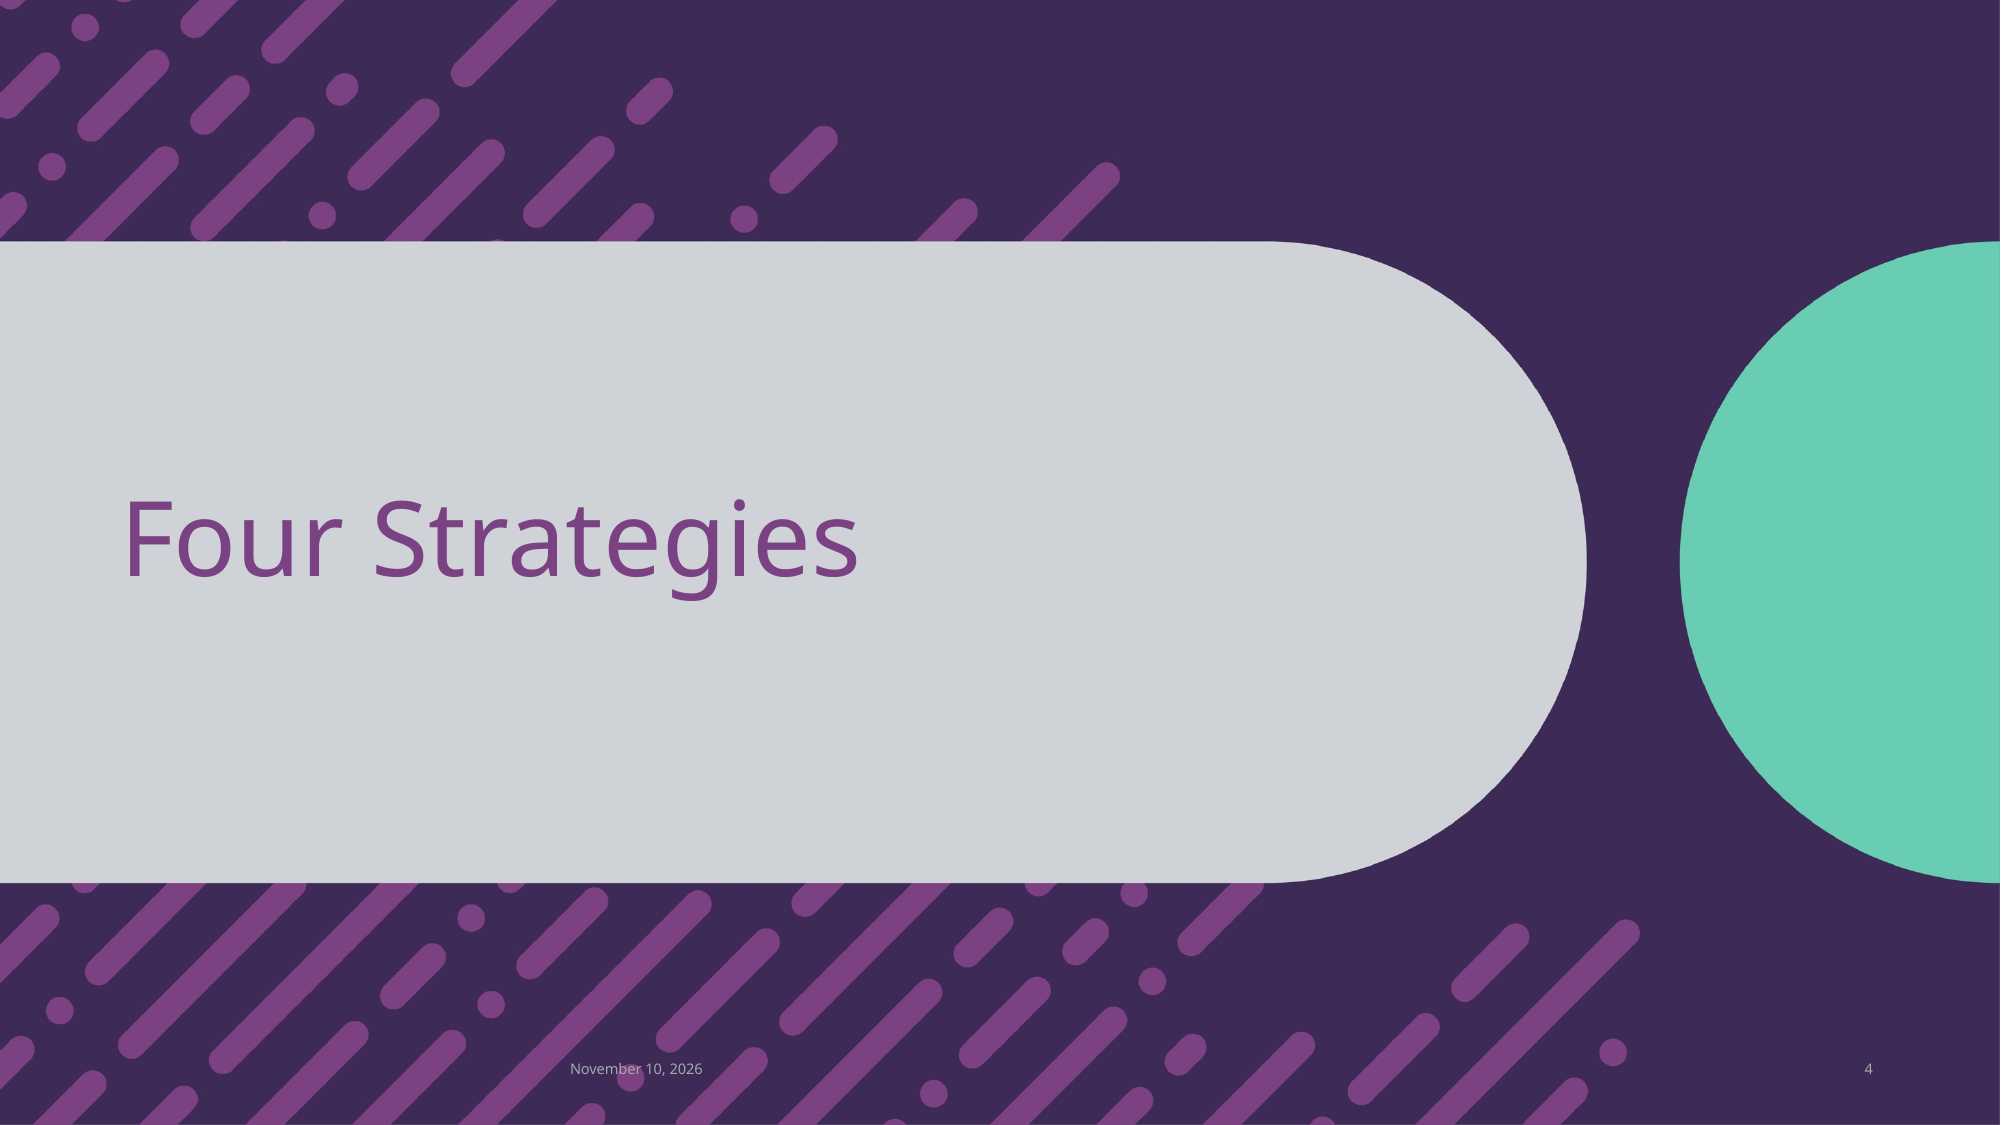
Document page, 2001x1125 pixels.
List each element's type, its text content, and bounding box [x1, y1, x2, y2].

title Four Strategies [120, 426, 1526, 664]
slide_number 4 [1753, 1050, 1873, 1080]
picture [0, 0, 2000, 1125]
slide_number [570, 1050, 970, 1080]
